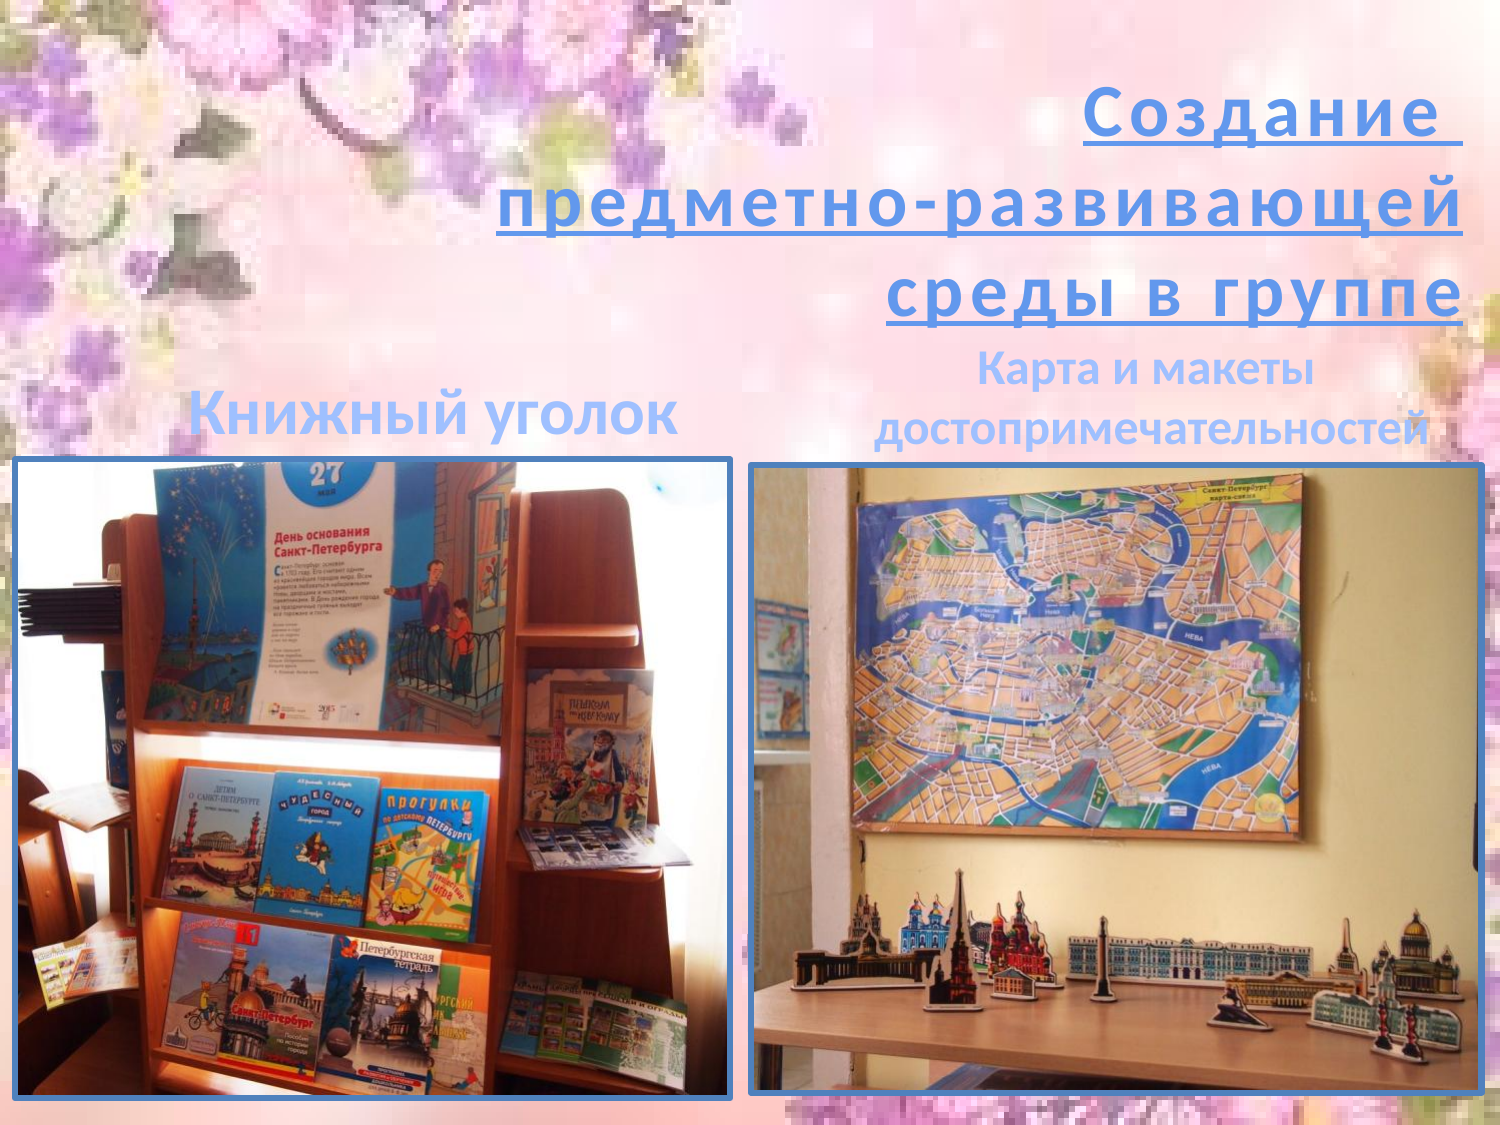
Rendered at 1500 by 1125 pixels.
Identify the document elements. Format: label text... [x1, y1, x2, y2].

picture [0, 0, 1500, 1125]
text_box Книжный уголок [173, 360, 695, 456]
text_box Карта и макеты достопримечательностей [859, 327, 1446, 463]
text_box Создание предметно-развивающей среды в группе [466, 53, 1479, 339]
